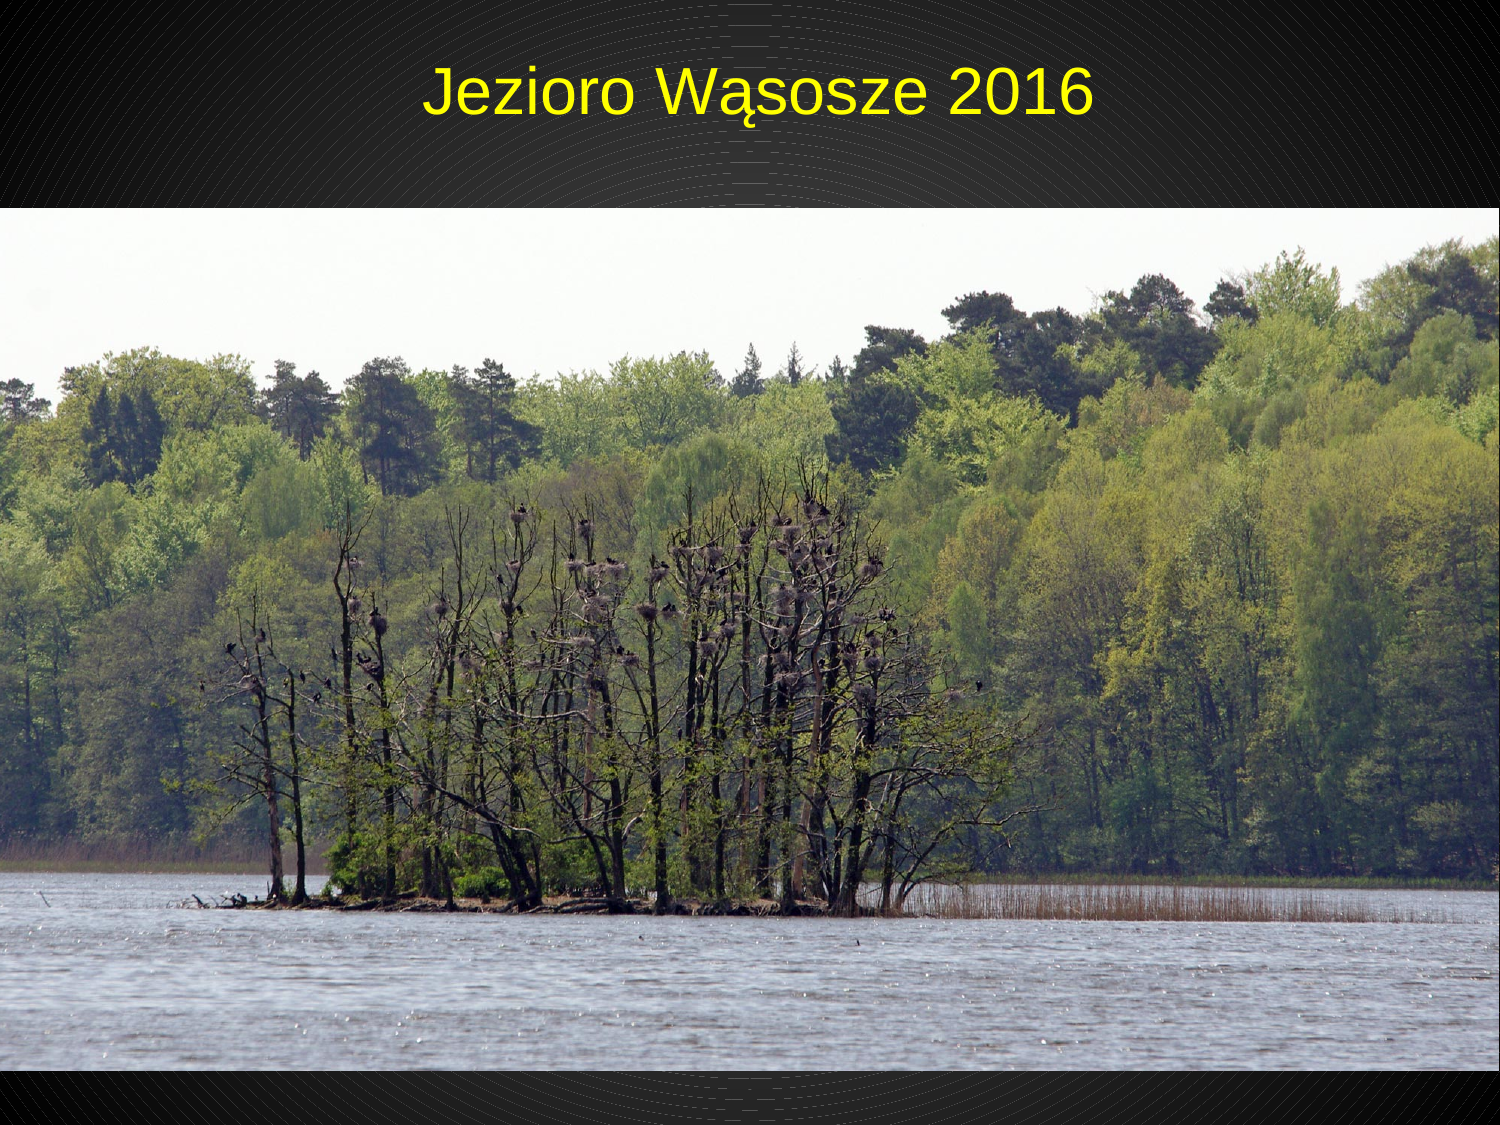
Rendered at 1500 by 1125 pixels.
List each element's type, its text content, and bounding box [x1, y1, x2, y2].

picture [0, 207, 1499, 1071]
text_box Jezioro Wąsosze 2016 [182, 40, 1336, 205]
